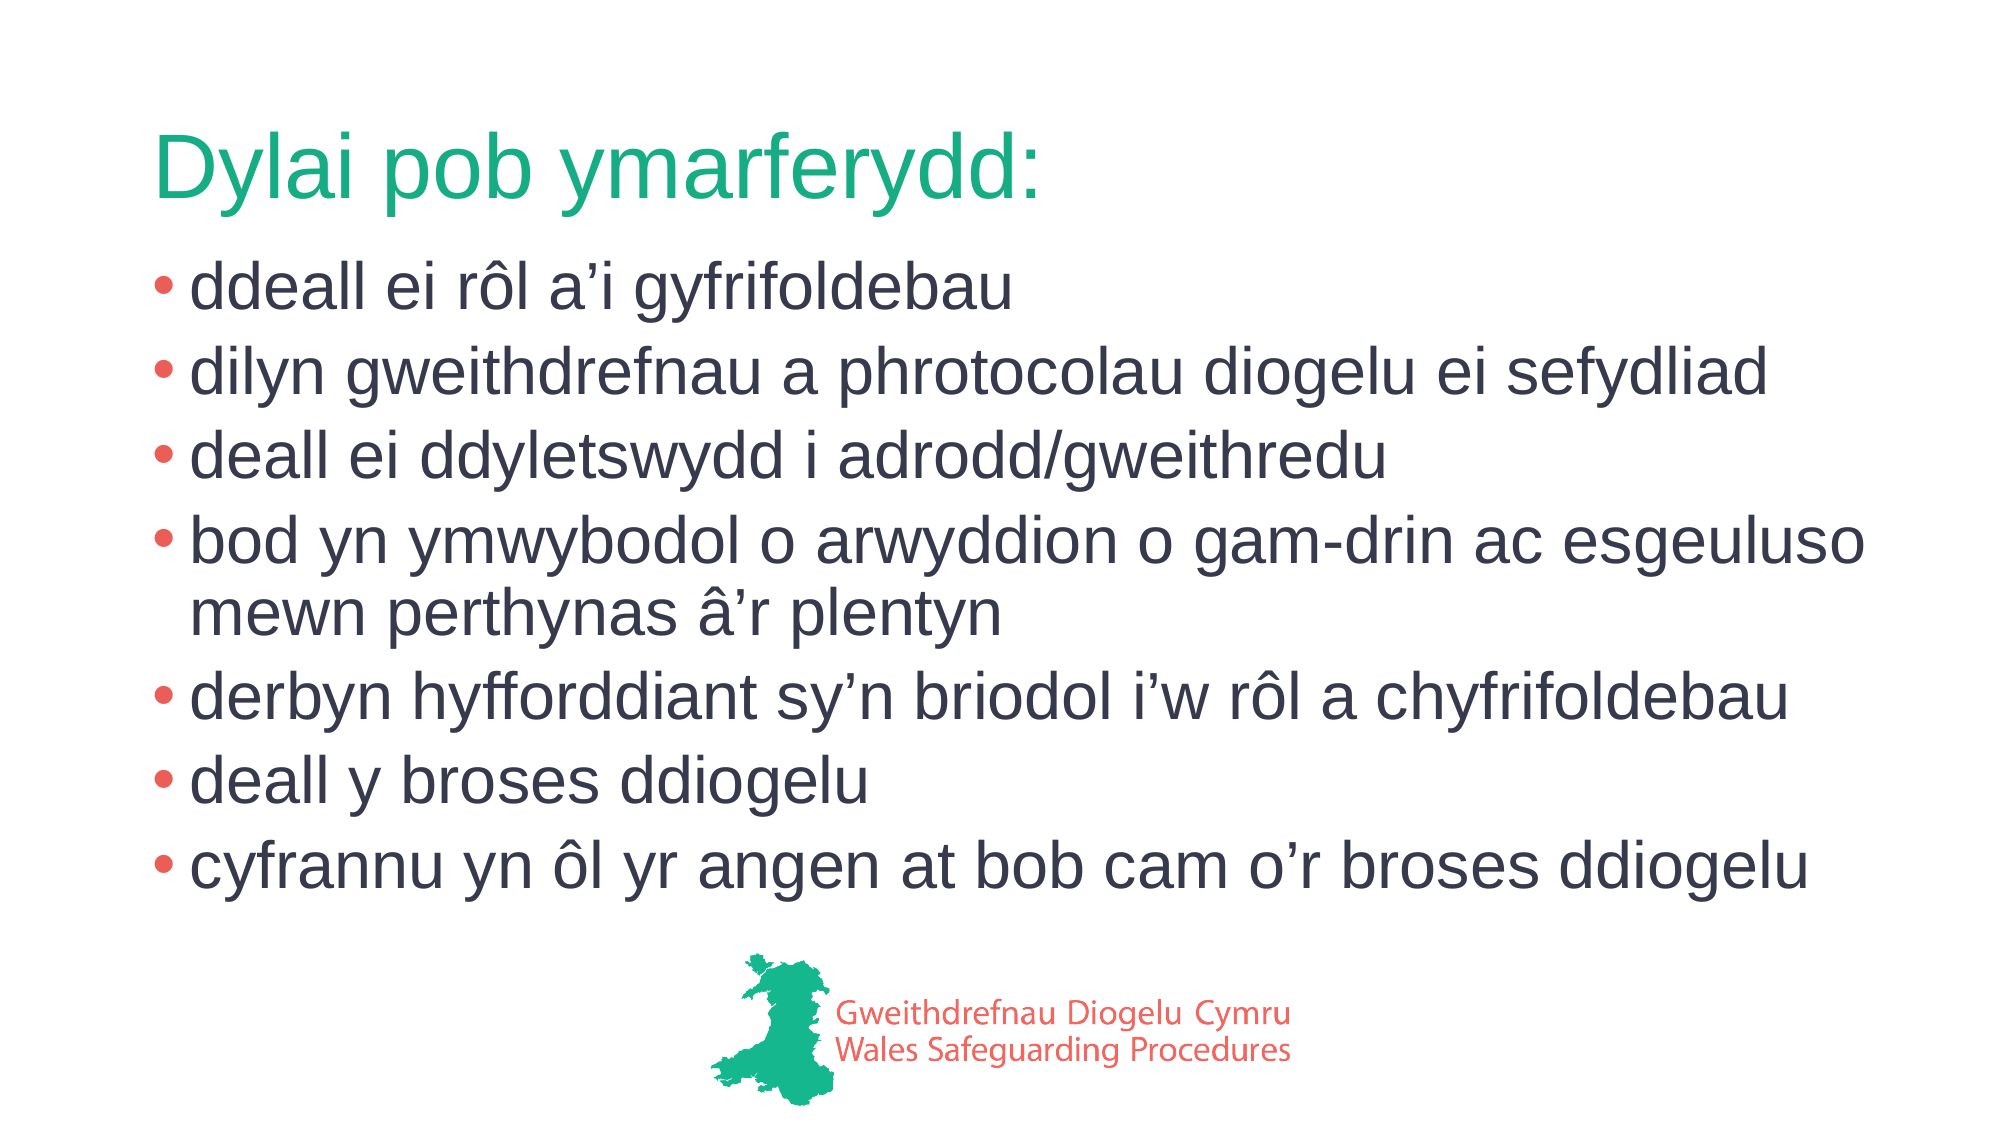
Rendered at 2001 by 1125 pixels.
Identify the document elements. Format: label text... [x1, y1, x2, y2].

list ddeall ei rôl a’i gyfrifoldebau dilyn gweithdrefnau a phrotocolau diogelu ei sefydliad deall ei ddyletswydd i adrodd/gweithredu bod yn ymwybodol o arwyddion o gam-drin ac esgeuluso mewn perthynas â’r plentyn derbyn hyfforddiant sy’n briodol i’w rôl a chyfrifoldebau deall y broses ddiogelu cyfrannu yn ôl yr angen at bob cam o’r broses ddiogelu [137, 244, 1960, 1098]
picture [710, 1098, 1290, 1106]
title Dylai pob ymarferydd: [137, 59, 1863, 244]
